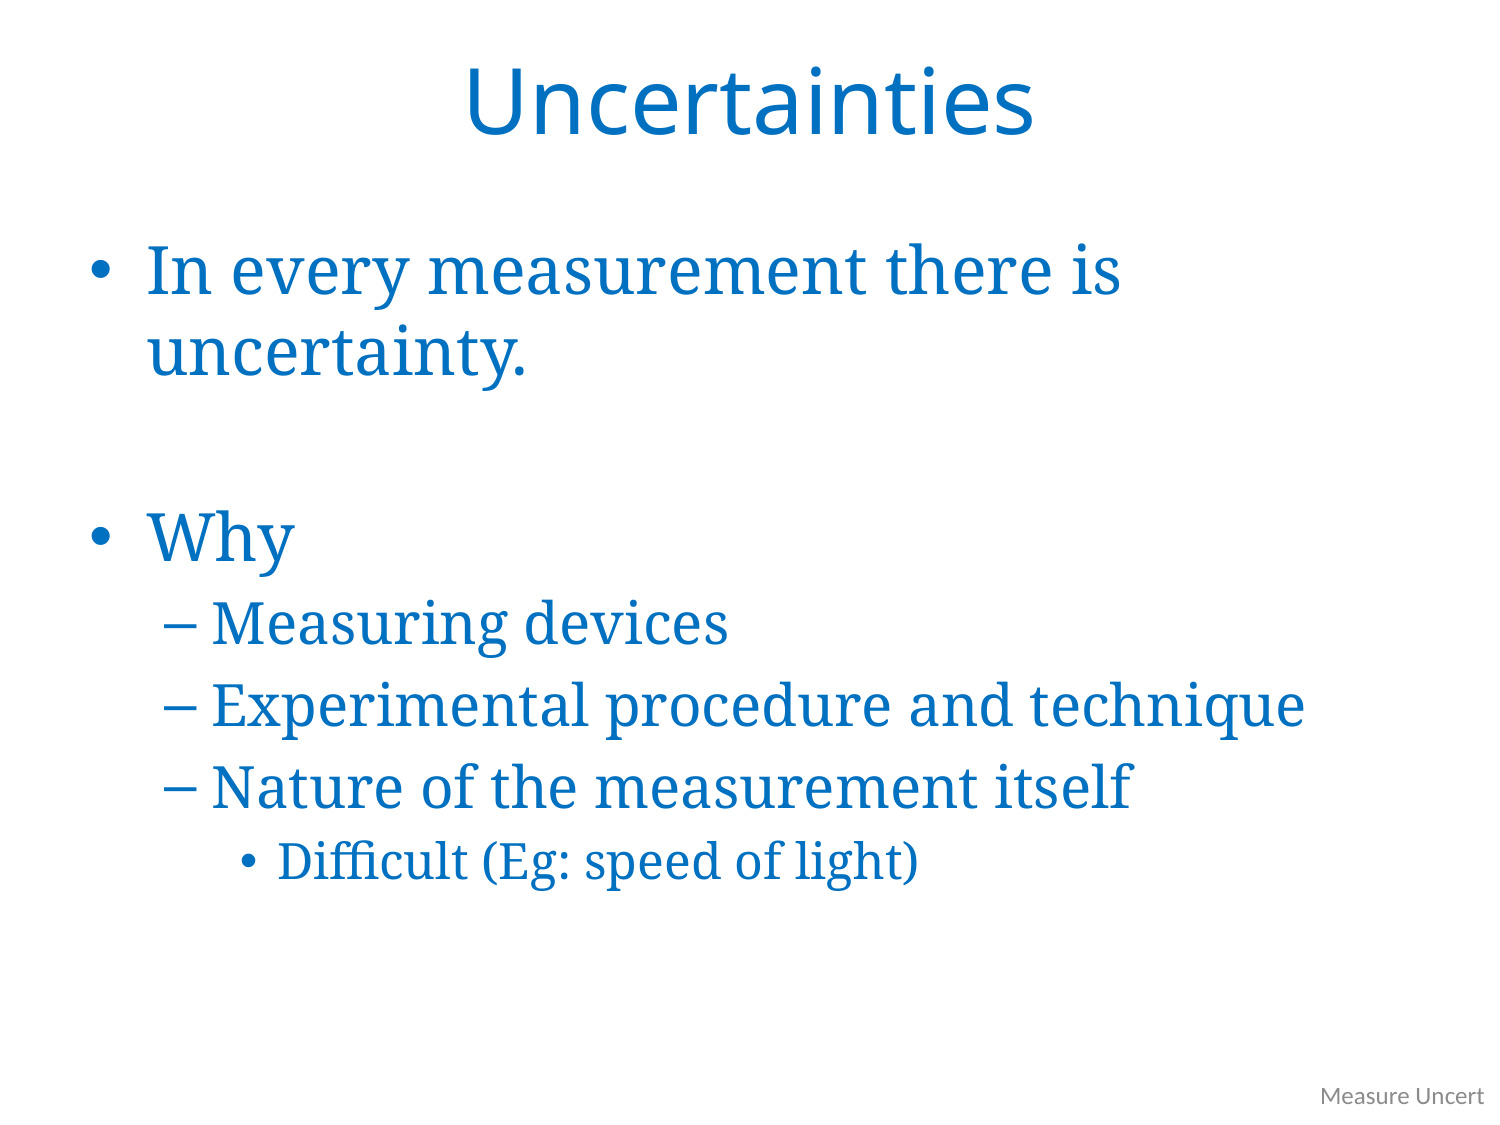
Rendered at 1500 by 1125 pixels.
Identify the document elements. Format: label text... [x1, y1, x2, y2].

slide_number Measure Uncert [1149, 1065, 1500, 1125]
text_box In every measurement there is uncertainty. Why Measuring devices Experimental procedure and technique Nature of the measurement itself Difficult (Eg: speed of light) [74, 220, 1425, 964]
text_box Uncertainties [74, 5, 1425, 193]
